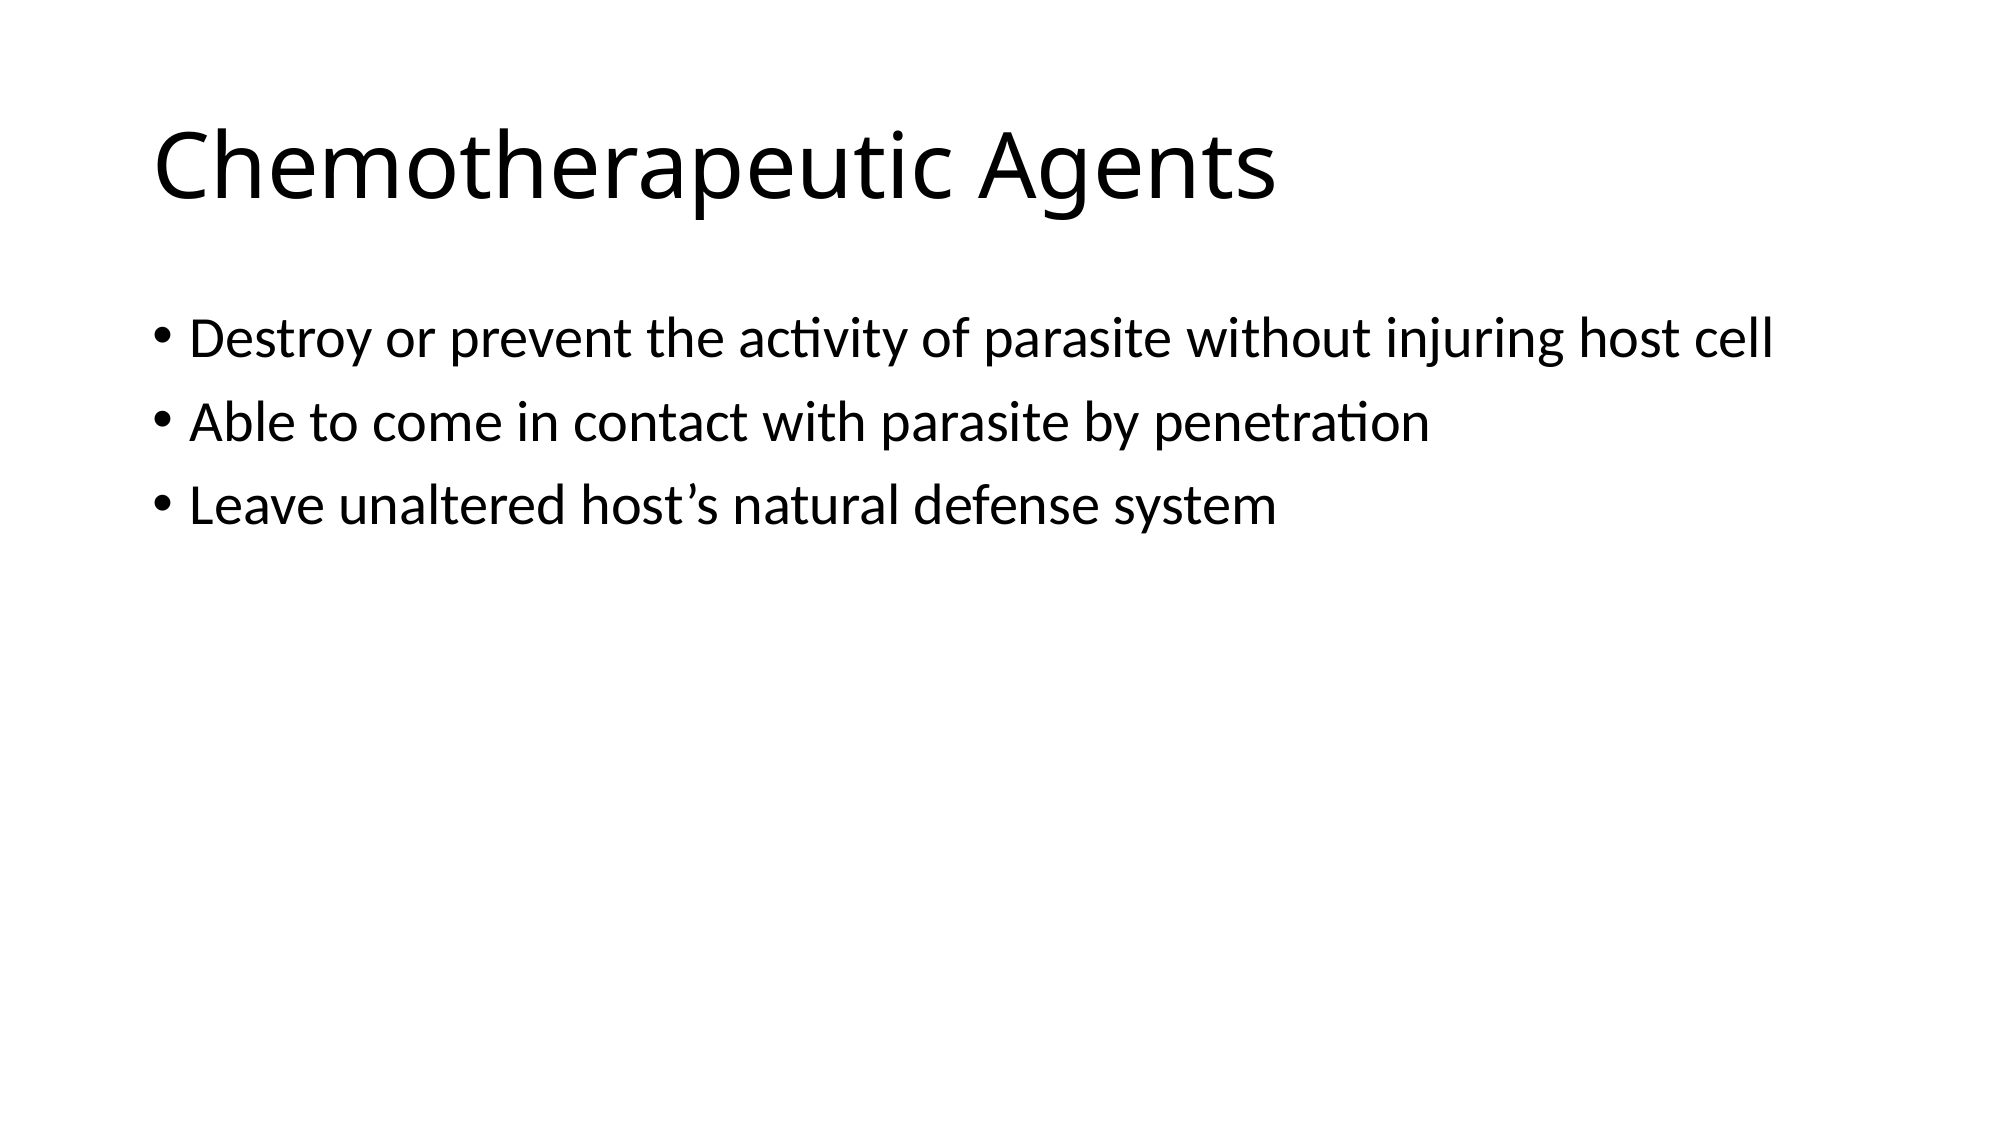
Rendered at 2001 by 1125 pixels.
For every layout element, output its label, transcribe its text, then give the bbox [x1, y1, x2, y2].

title Chemotherapeutic Agents [137, 59, 1863, 278]
list Destroy or prevent the activity of parasite without injuring host cell Able to come in contact with parasite by penetration Leave unaltered host’s natural defense system [137, 299, 1863, 1014]
